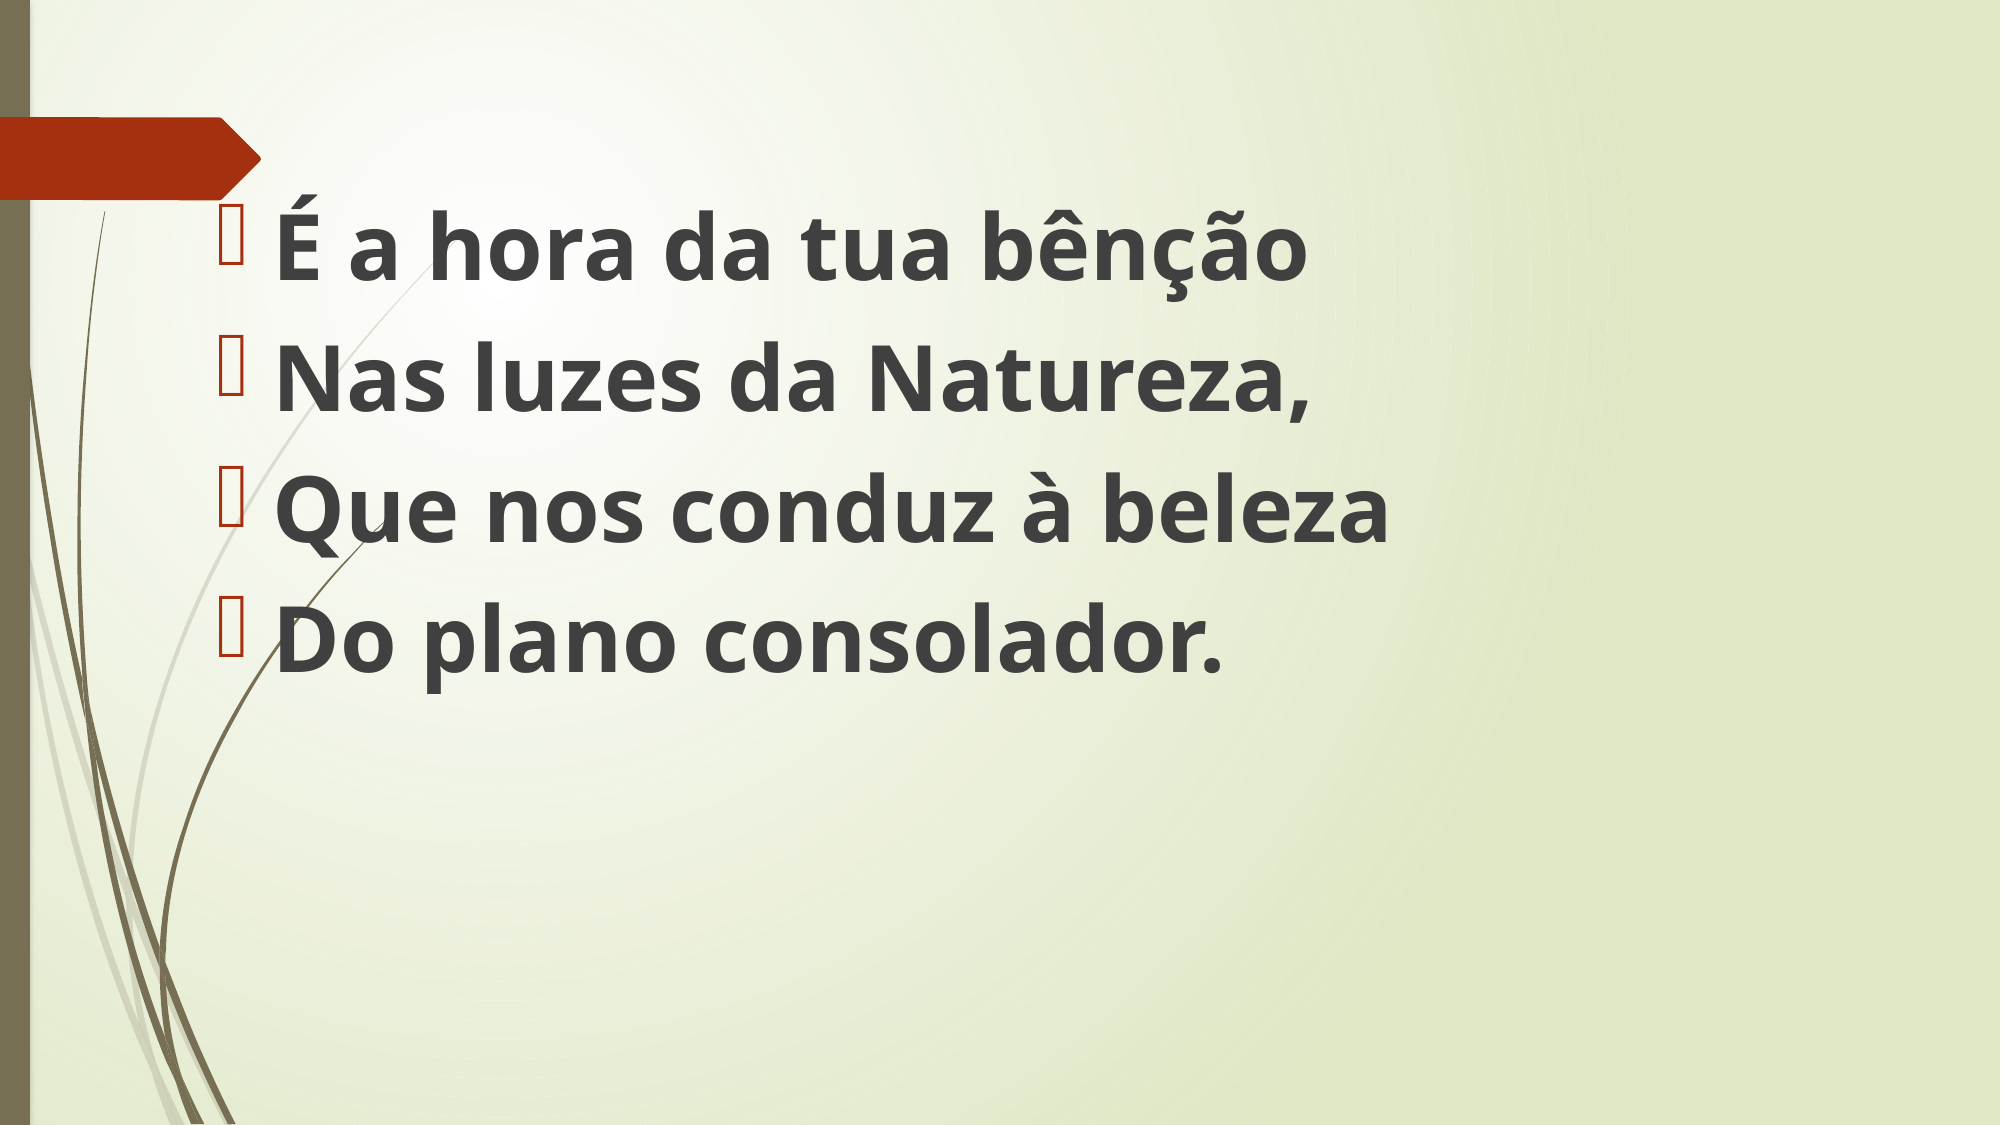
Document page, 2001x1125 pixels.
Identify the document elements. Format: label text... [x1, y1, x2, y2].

list É a hora da tua bênção Nas luzes da Natureza, Que nos conduz à beleza Do plano consolador. [201, 0, 2000, 1125]
